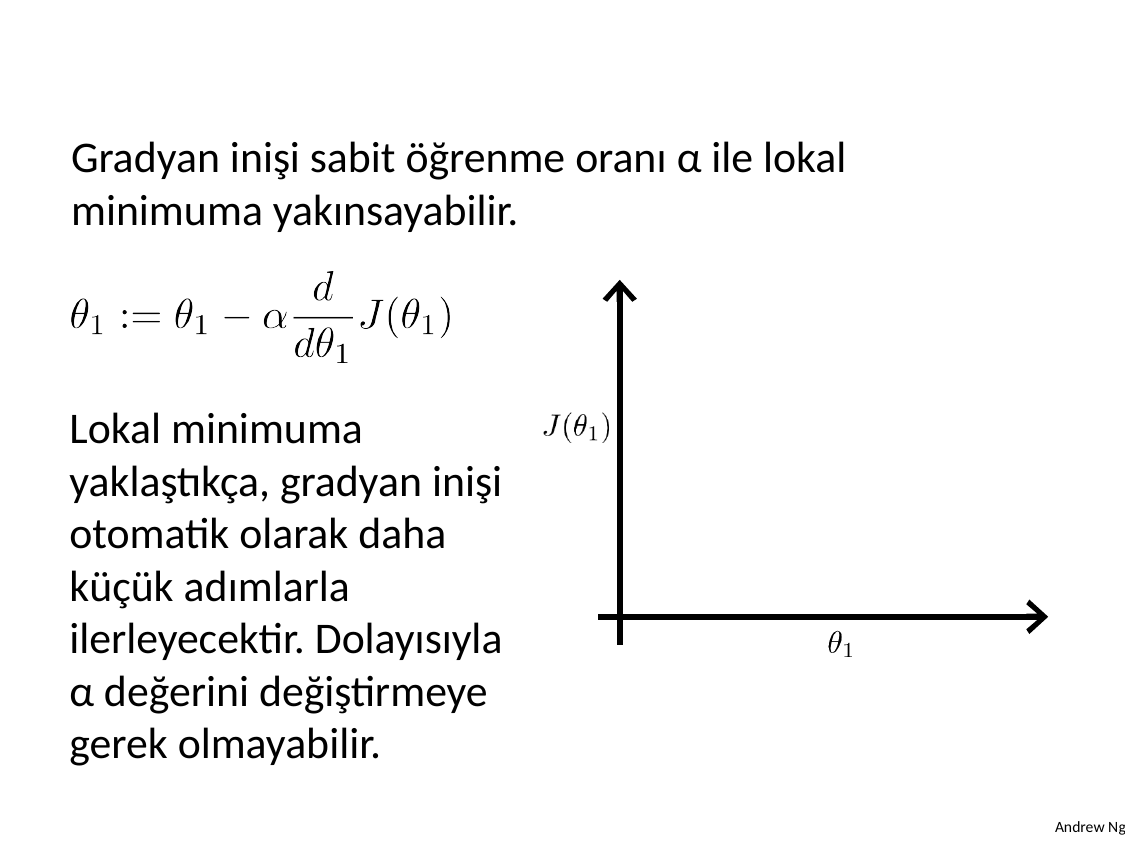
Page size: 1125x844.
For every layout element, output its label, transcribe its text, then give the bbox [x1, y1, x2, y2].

text_box Gradyan inişi sabit öğrenme oranı α ile lokal minimuma yakınsayabilir. [56, 121, 938, 242]
picture [828, 630, 852, 657]
picture [543, 412, 610, 443]
text_box Lokal minimuma yaklaştıkça, gradyan inişi otomatik olarak daha küçük adımlarla ilerleyecektir. Dolayısıyla α değerini değiştirmeye gerek olmayabilir. [54, 392, 552, 775]
picture [71, 271, 451, 364]
